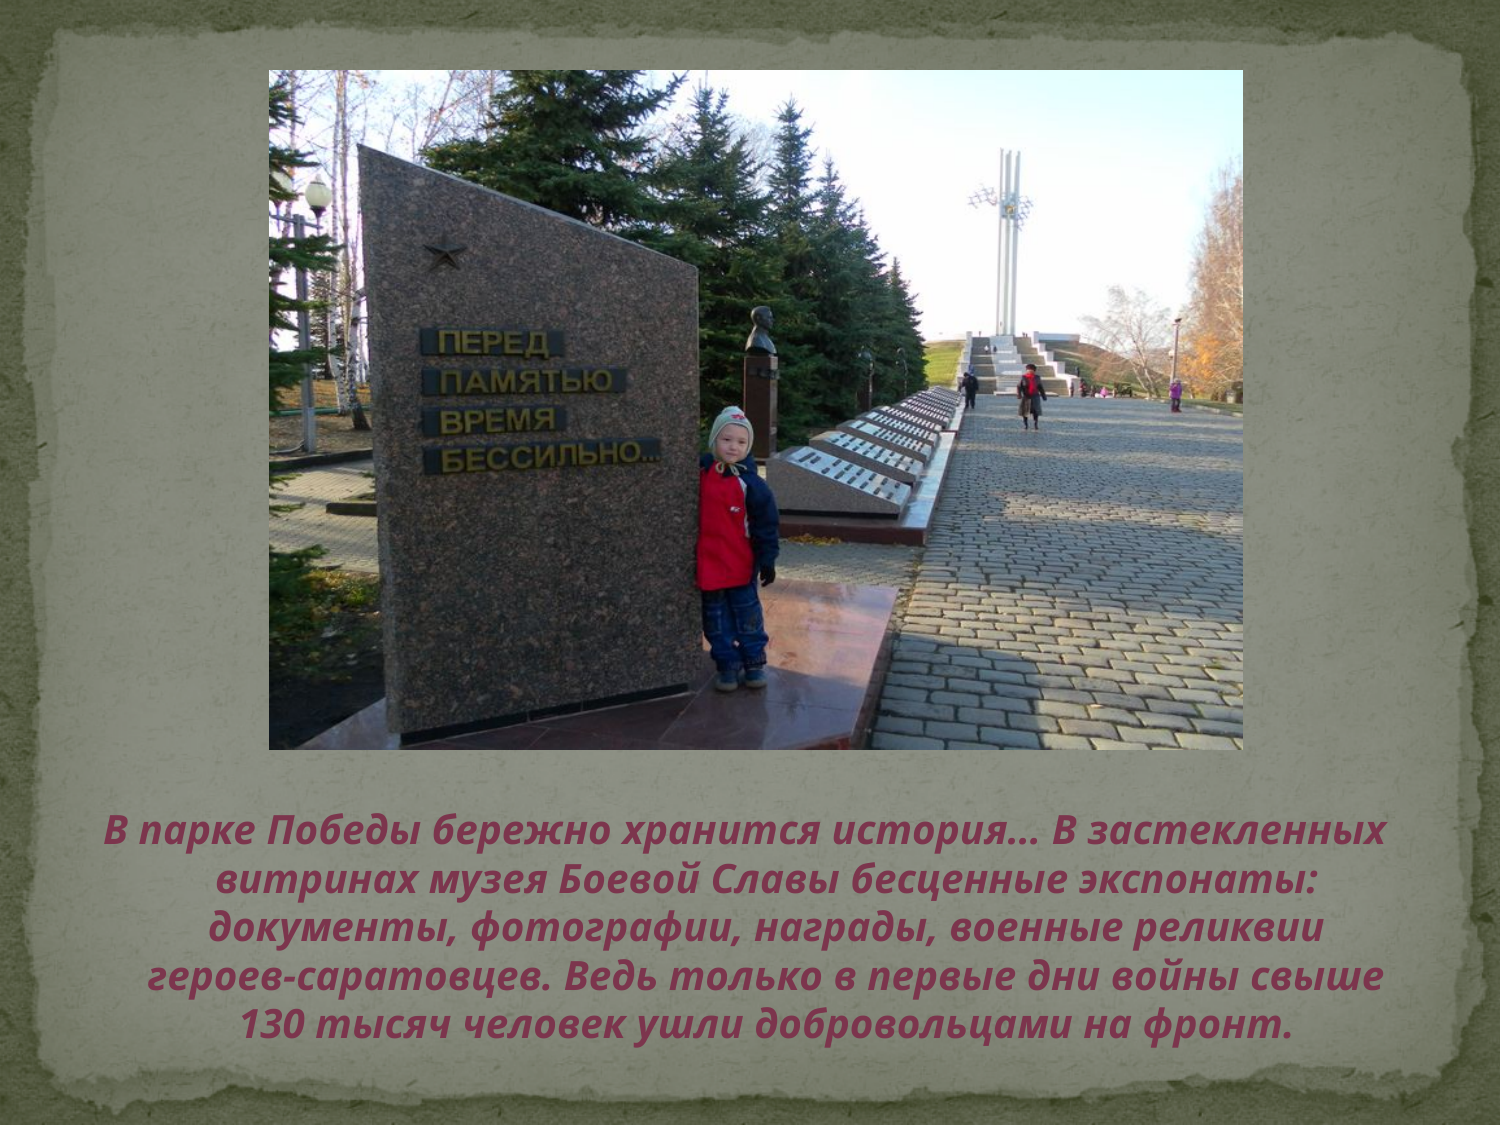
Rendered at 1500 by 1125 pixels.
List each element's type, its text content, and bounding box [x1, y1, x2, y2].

picture [269, 70, 1243, 751]
list В парке Победы бережно хранится история… В застекленных витринах музея Боевой Славы бесценные экспонаты: документы, фотографии, награды, военные реликвии героев-саратовцев. Ведь только в первые дни войны свыше 130 тысяч человек ушли добровольцами на фронт. [70, 796, 1421, 1059]
